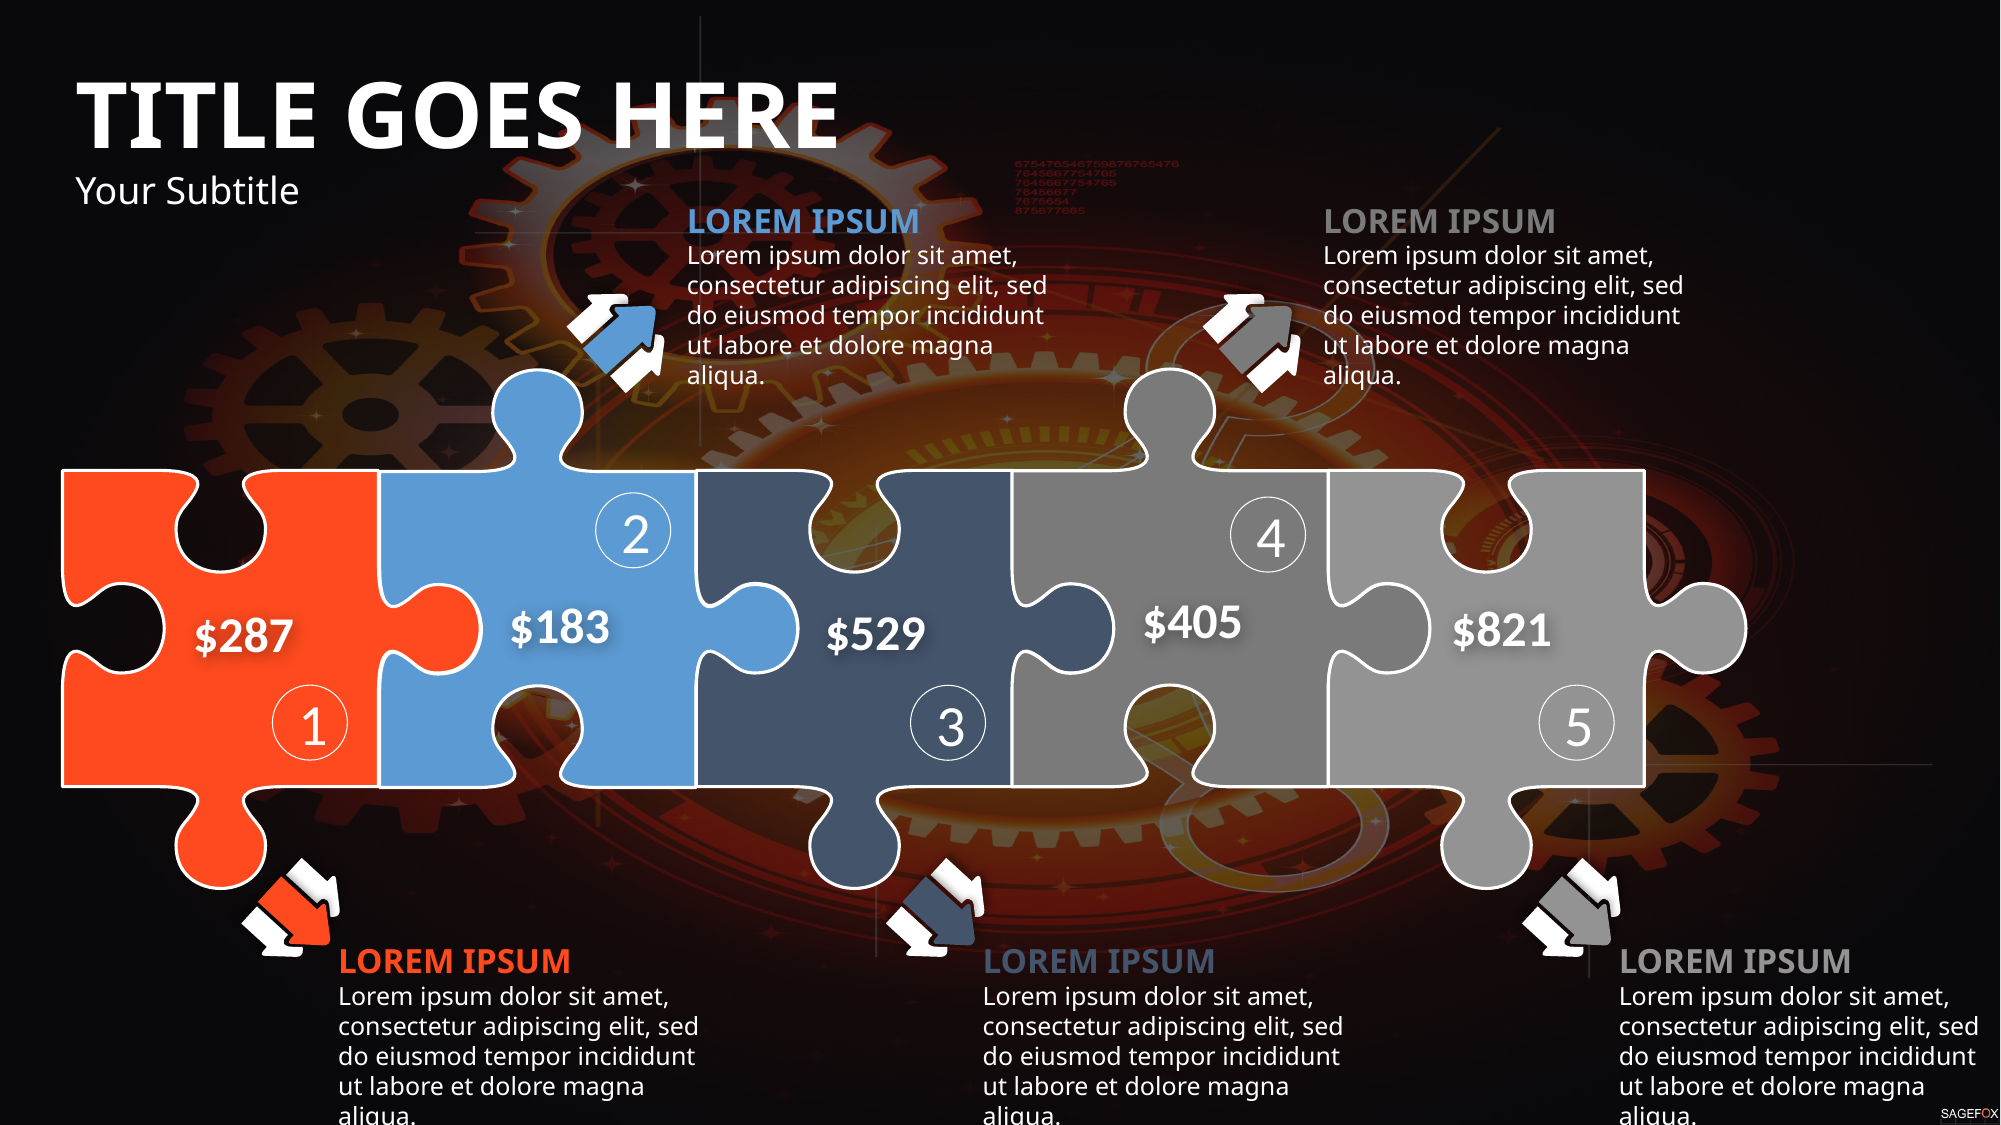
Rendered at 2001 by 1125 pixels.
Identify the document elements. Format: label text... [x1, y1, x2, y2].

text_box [244, 900, 355, 957]
text_box LOREM IPSUM Lorem ipsum dolor sit amet, consectetur adipiscing elit, sed do eiusmod tempor incididunt ut labore et dolore magna aliqua. [972, 935, 1377, 1125]
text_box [1205, 294, 1316, 357]
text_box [696, 470, 1126, 900]
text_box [1524, 900, 1635, 957]
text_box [569, 294, 680, 358]
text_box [1011, 357, 1442, 787]
text_box LOREM IPSUM Lorem ipsum dolor sit amet, consectetur adipiscing elit, sed do eiusmod tempor incididunt ut labore et dolore magna aliqua. [328, 935, 732, 1125]
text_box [1328, 470, 1758, 900]
picture [1231, 290, 1241, 294]
text_box LOREM IPSUM Lorem ipsum dolor sit amet, consectetur adipiscing elit, sed do eiusmod tempor incididunt ut labore et dolore magna aliqua. [676, 195, 1081, 395]
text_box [379, 358, 810, 788]
text_box LOREM IPSUM Lorem ipsum dolor sit amet, consectetur adipiscing elit, sed do eiusmod tempor incididunt ut labore et dolore magna aliqua. [1608, 935, 2000, 1125]
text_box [888, 900, 999, 957]
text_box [62, 470, 492, 900]
picture [595, 290, 605, 294]
text_box TITLE GOES HERE Your Subtitle [60, 49, 1036, 220]
text_box LOREM IPSUM Lorem ipsum dolor sit amet, consectetur adipiscing elit, sed do eiusmod tempor incididunt ut labore et dolore magna aliqua. [1313, 195, 1717, 395]
